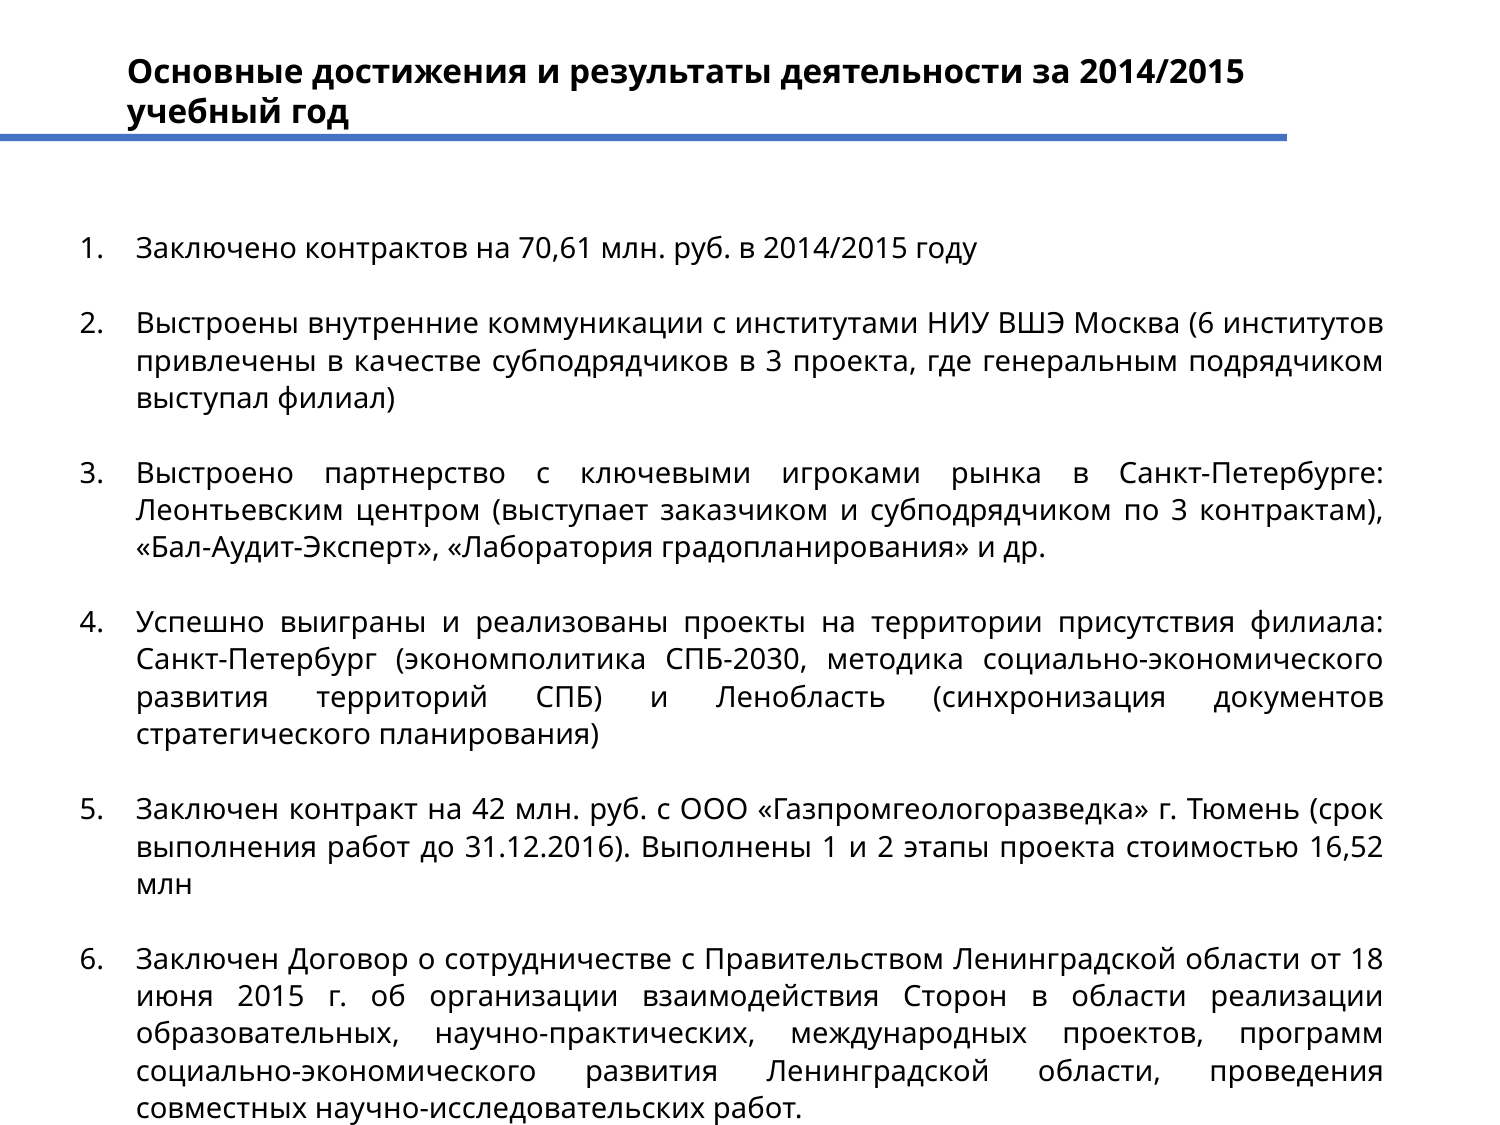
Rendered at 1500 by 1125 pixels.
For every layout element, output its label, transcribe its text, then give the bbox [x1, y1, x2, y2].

title Основные достижения и результаты деятельности за 2014/2015 учебный год [112, 42, 1296, 99]
text_box Заключено контрактов на 70,61 млн. руб. в 2014/2015 году Выстроены внутренние коммуникации с институтами НИУ ВШЭ Москва (6 институтов привлечены в качестве субподрядчиков в 3 проекта, где генеральным подрядчиком выступал филиал) Выстроено партнерство с ключевыми игроками рынка в Санкт-Петербурге: Леонтьевским центром (выступает заказчиком и субподрядчиком по 3 контрактам), «Бал-Аудит-Эксперт», «Лаборатория градопланирования» и др. Успешно выиграны и реализованы проекты на территории присутствия филиала: Санкт-Петербург (экономполитика СПБ-2030, методика социально-экономического развития территорий СПБ) и Ленобласть (синхронизация документов стратегического планирования) Заключен контракт на 42 млн. руб. с ООО «Газпромгеологоразведка» г. Тюмень (срок выполнения работ до 31.12.2016). Выполнены 1 и 2 этапы проекта стоимостью 16,52 млн Заключен Договор о сотрудничестве с Правительством Ленинградской области от 18 июня 2015 г. об организации взаимодействия Сторон в области реализации образовательных, научно-практических, международных проектов, программ социально-экономического развития Ленинградской области, проведения совместных научно-исследовательских работ. [64, 219, 1400, 1125]
